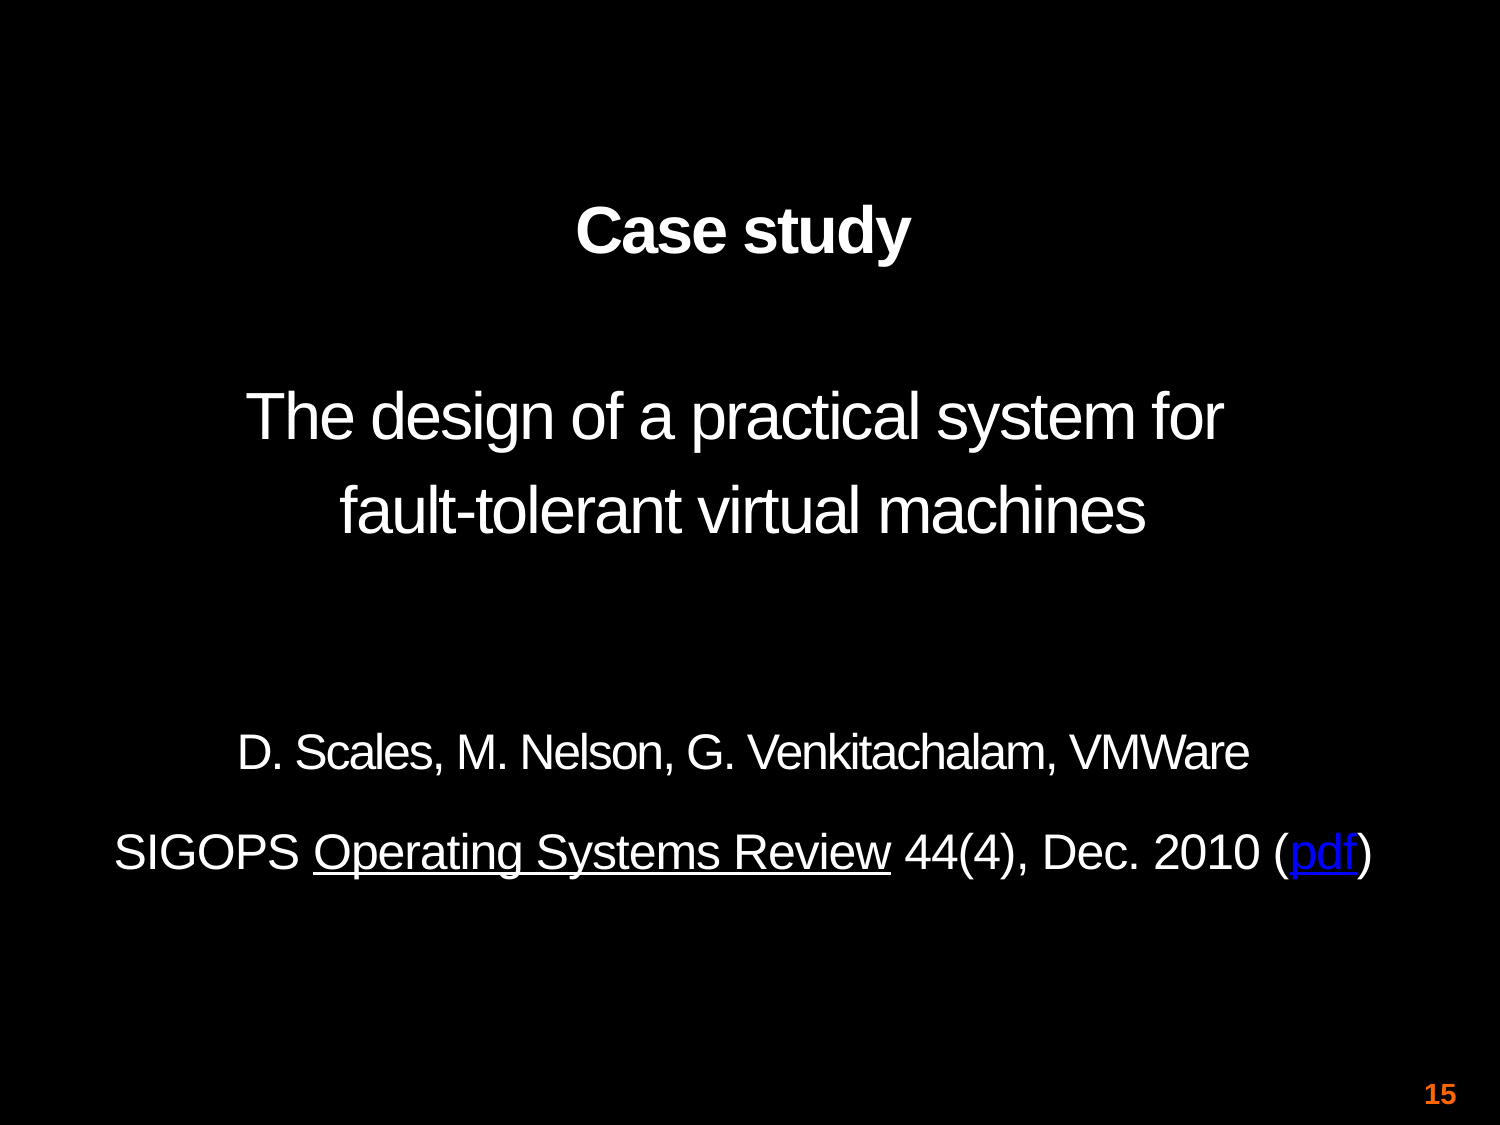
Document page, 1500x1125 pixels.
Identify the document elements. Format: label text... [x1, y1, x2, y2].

slide_number 15 [1112, 1074, 1463, 1110]
list Case study The design of a practical system for fault-tolerant virtual machines D. Scales, M. Nelson, G. Venkitachalam, VMWare SIGOPS Operating Systems Review 44(4), Dec. 2010 (pdf) [24, 180, 1463, 947]
